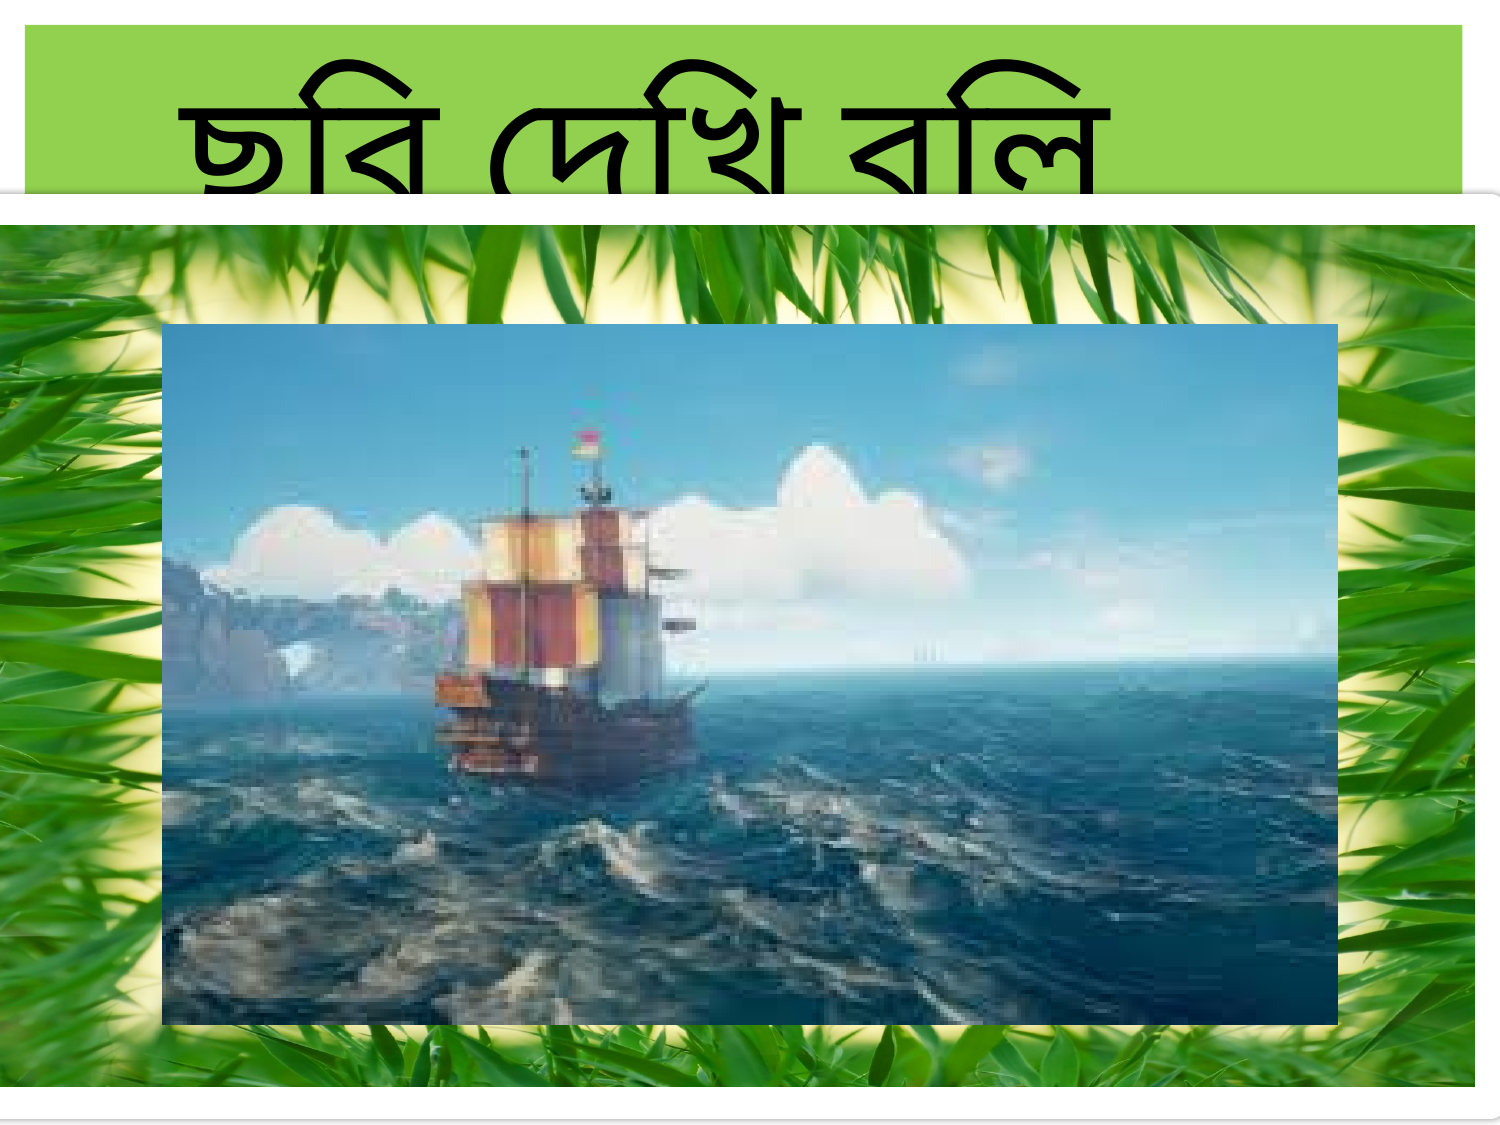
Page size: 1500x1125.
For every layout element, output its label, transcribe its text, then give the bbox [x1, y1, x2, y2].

title ছবি দেখি বলি [24, 24, 1463, 188]
picture [0, 224, 1476, 1088]
